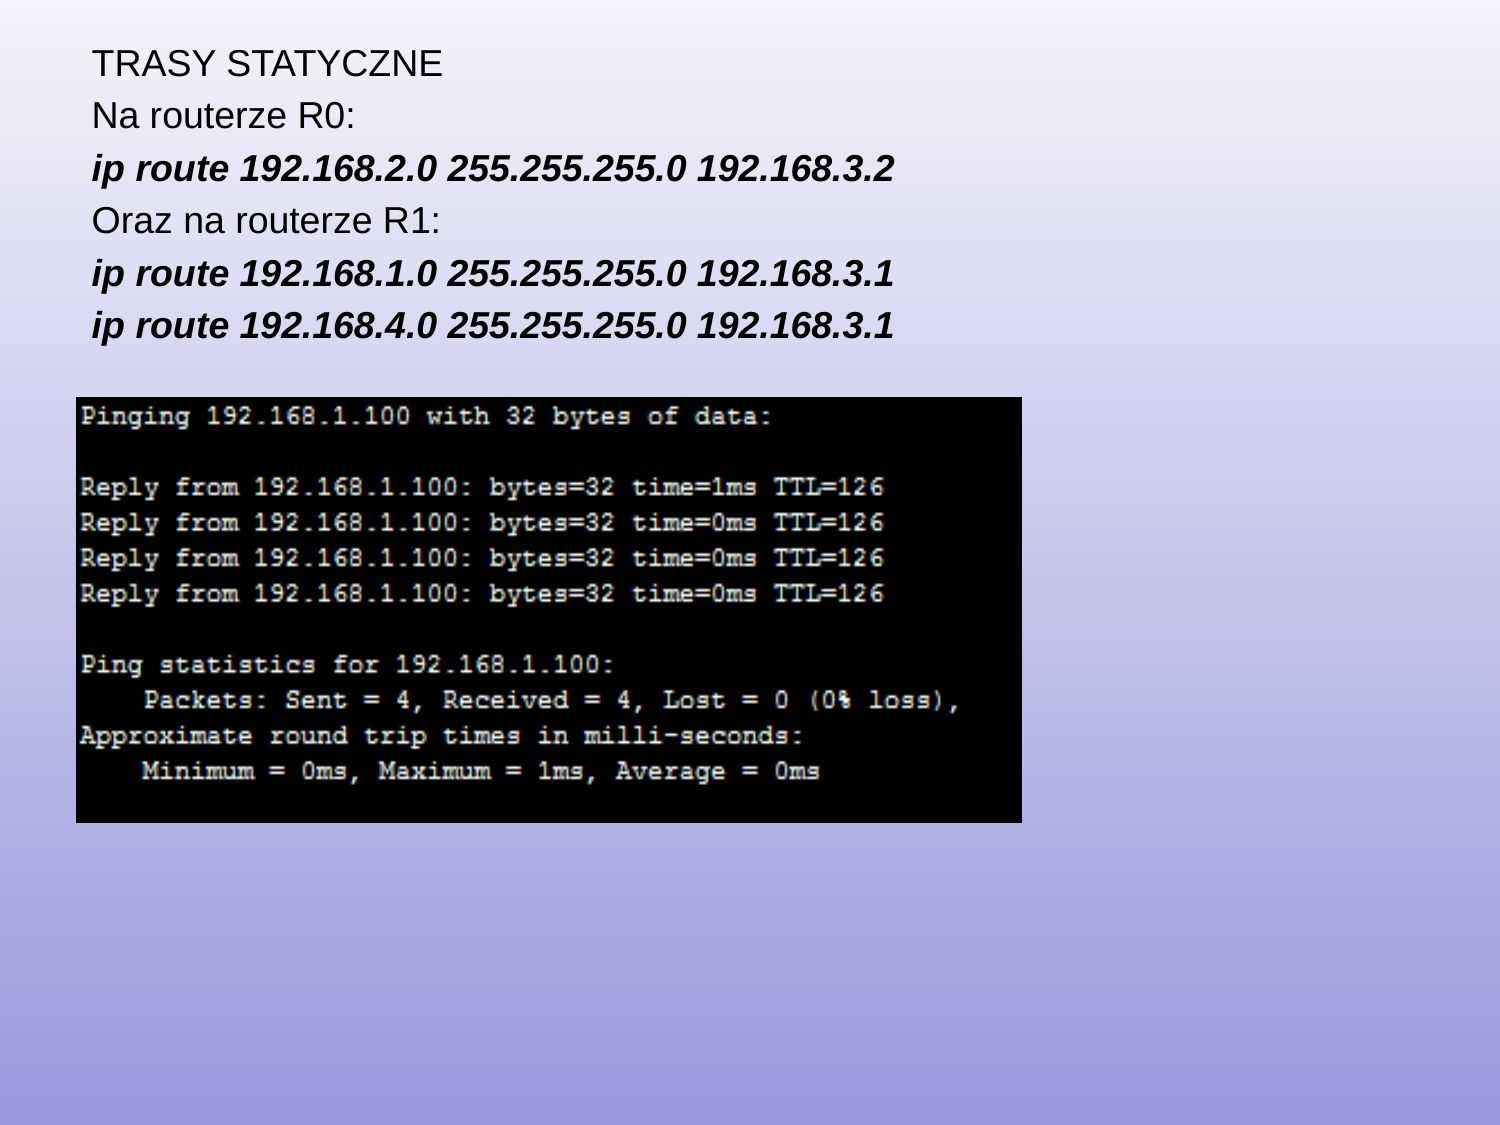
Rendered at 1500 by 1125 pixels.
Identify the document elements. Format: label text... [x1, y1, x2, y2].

picture [76, 397, 1022, 823]
list TRASY STATYCZNE Na routerze R0: ip route 192.168.2.0 255.255.255.0 192.168.3.2 Oraz na routerze R1: ip route 192.168.1.0 255.255.255.0 192.168.3.1 ip route 192.168.4.0 255.255.255.0 192.168.3.1 [76, 30, 1427, 774]
